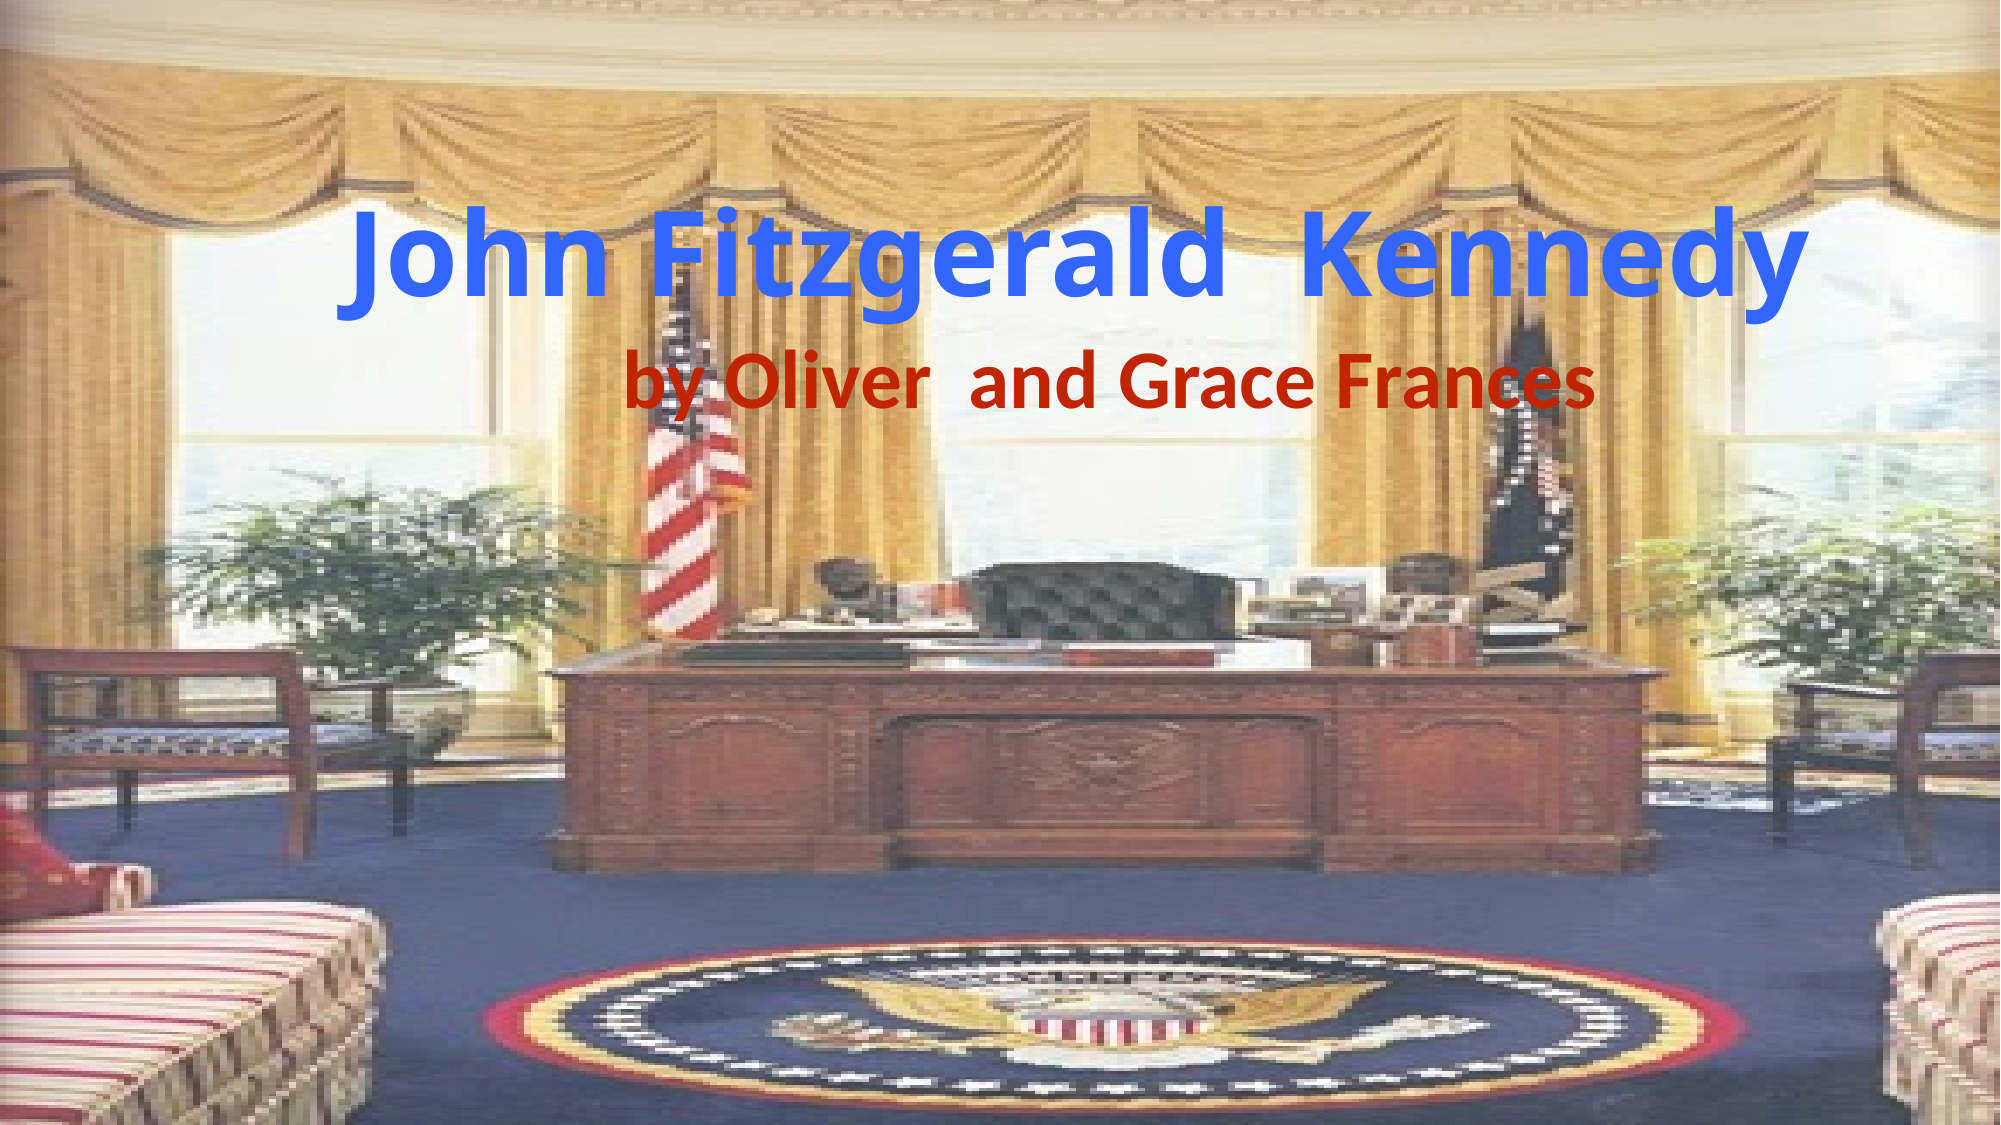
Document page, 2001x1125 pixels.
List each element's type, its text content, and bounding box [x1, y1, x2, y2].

subtitle by Oliver and Grace Frances [360, 329, 1860, 602]
title John Fitzgerald Kennedy [316, 68, 1841, 330]
